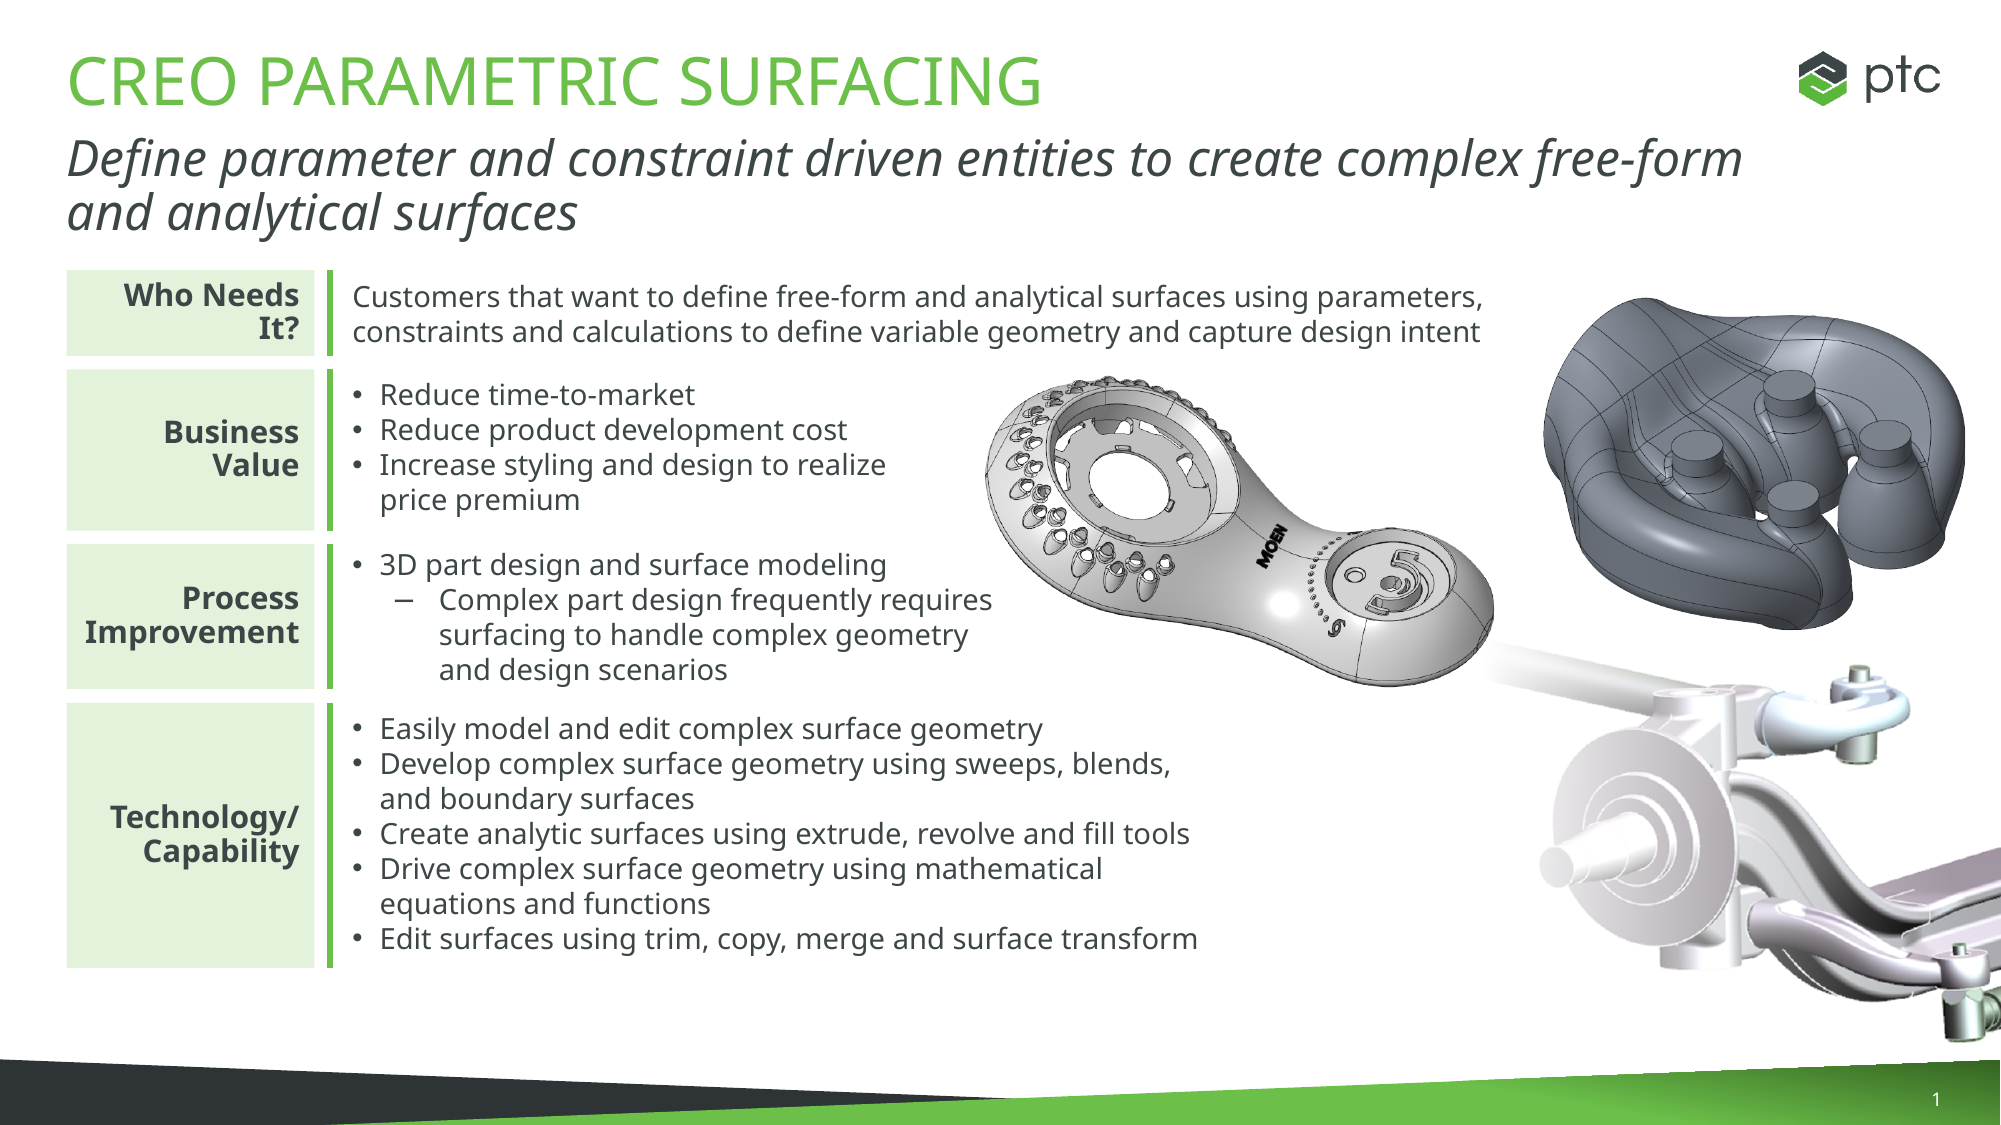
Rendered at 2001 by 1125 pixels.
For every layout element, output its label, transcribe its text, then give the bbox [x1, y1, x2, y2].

text_box Technology/ Capability [65, 701, 317, 970]
subtitle Define parameter and constraint driven entities to create complex free-form and analytical surfaces [66, 132, 1774, 174]
text_box Process Improvement [65, 542, 317, 691]
text_box Customers that want to define free-form and analytical surfaces using parameters, constraints and calculations to define variable geometry and capture design intent [335, 268, 1519, 358]
text_box Reduce time-to-market Reduce product development cost Increase styling and design to realize price premium [335, 367, 930, 533]
picture [967, 256, 2001, 1051]
text_box Easily model and edit complex surface geometry Develop complex surface geometry using sweeps, blends, and boundary surfaces Create analytic surfaces using extrude, revolve and fill tools Drive complex surface geometry using mathematical equations and functions Edit surfaces using trim, copy, merge and surface transform [335, 701, 1245, 970]
text_box Business Value [65, 367, 317, 533]
text_box 3D part design and surface modeling Complex part design frequently requires surfacing to handle complex geometry and design scenarios [335, 542, 962, 691]
title CREO PARAMETRIC SURFACING [66, 57, 1750, 115]
picture [1799, 51, 1940, 106]
text_box Who Needs It? [65, 268, 317, 358]
